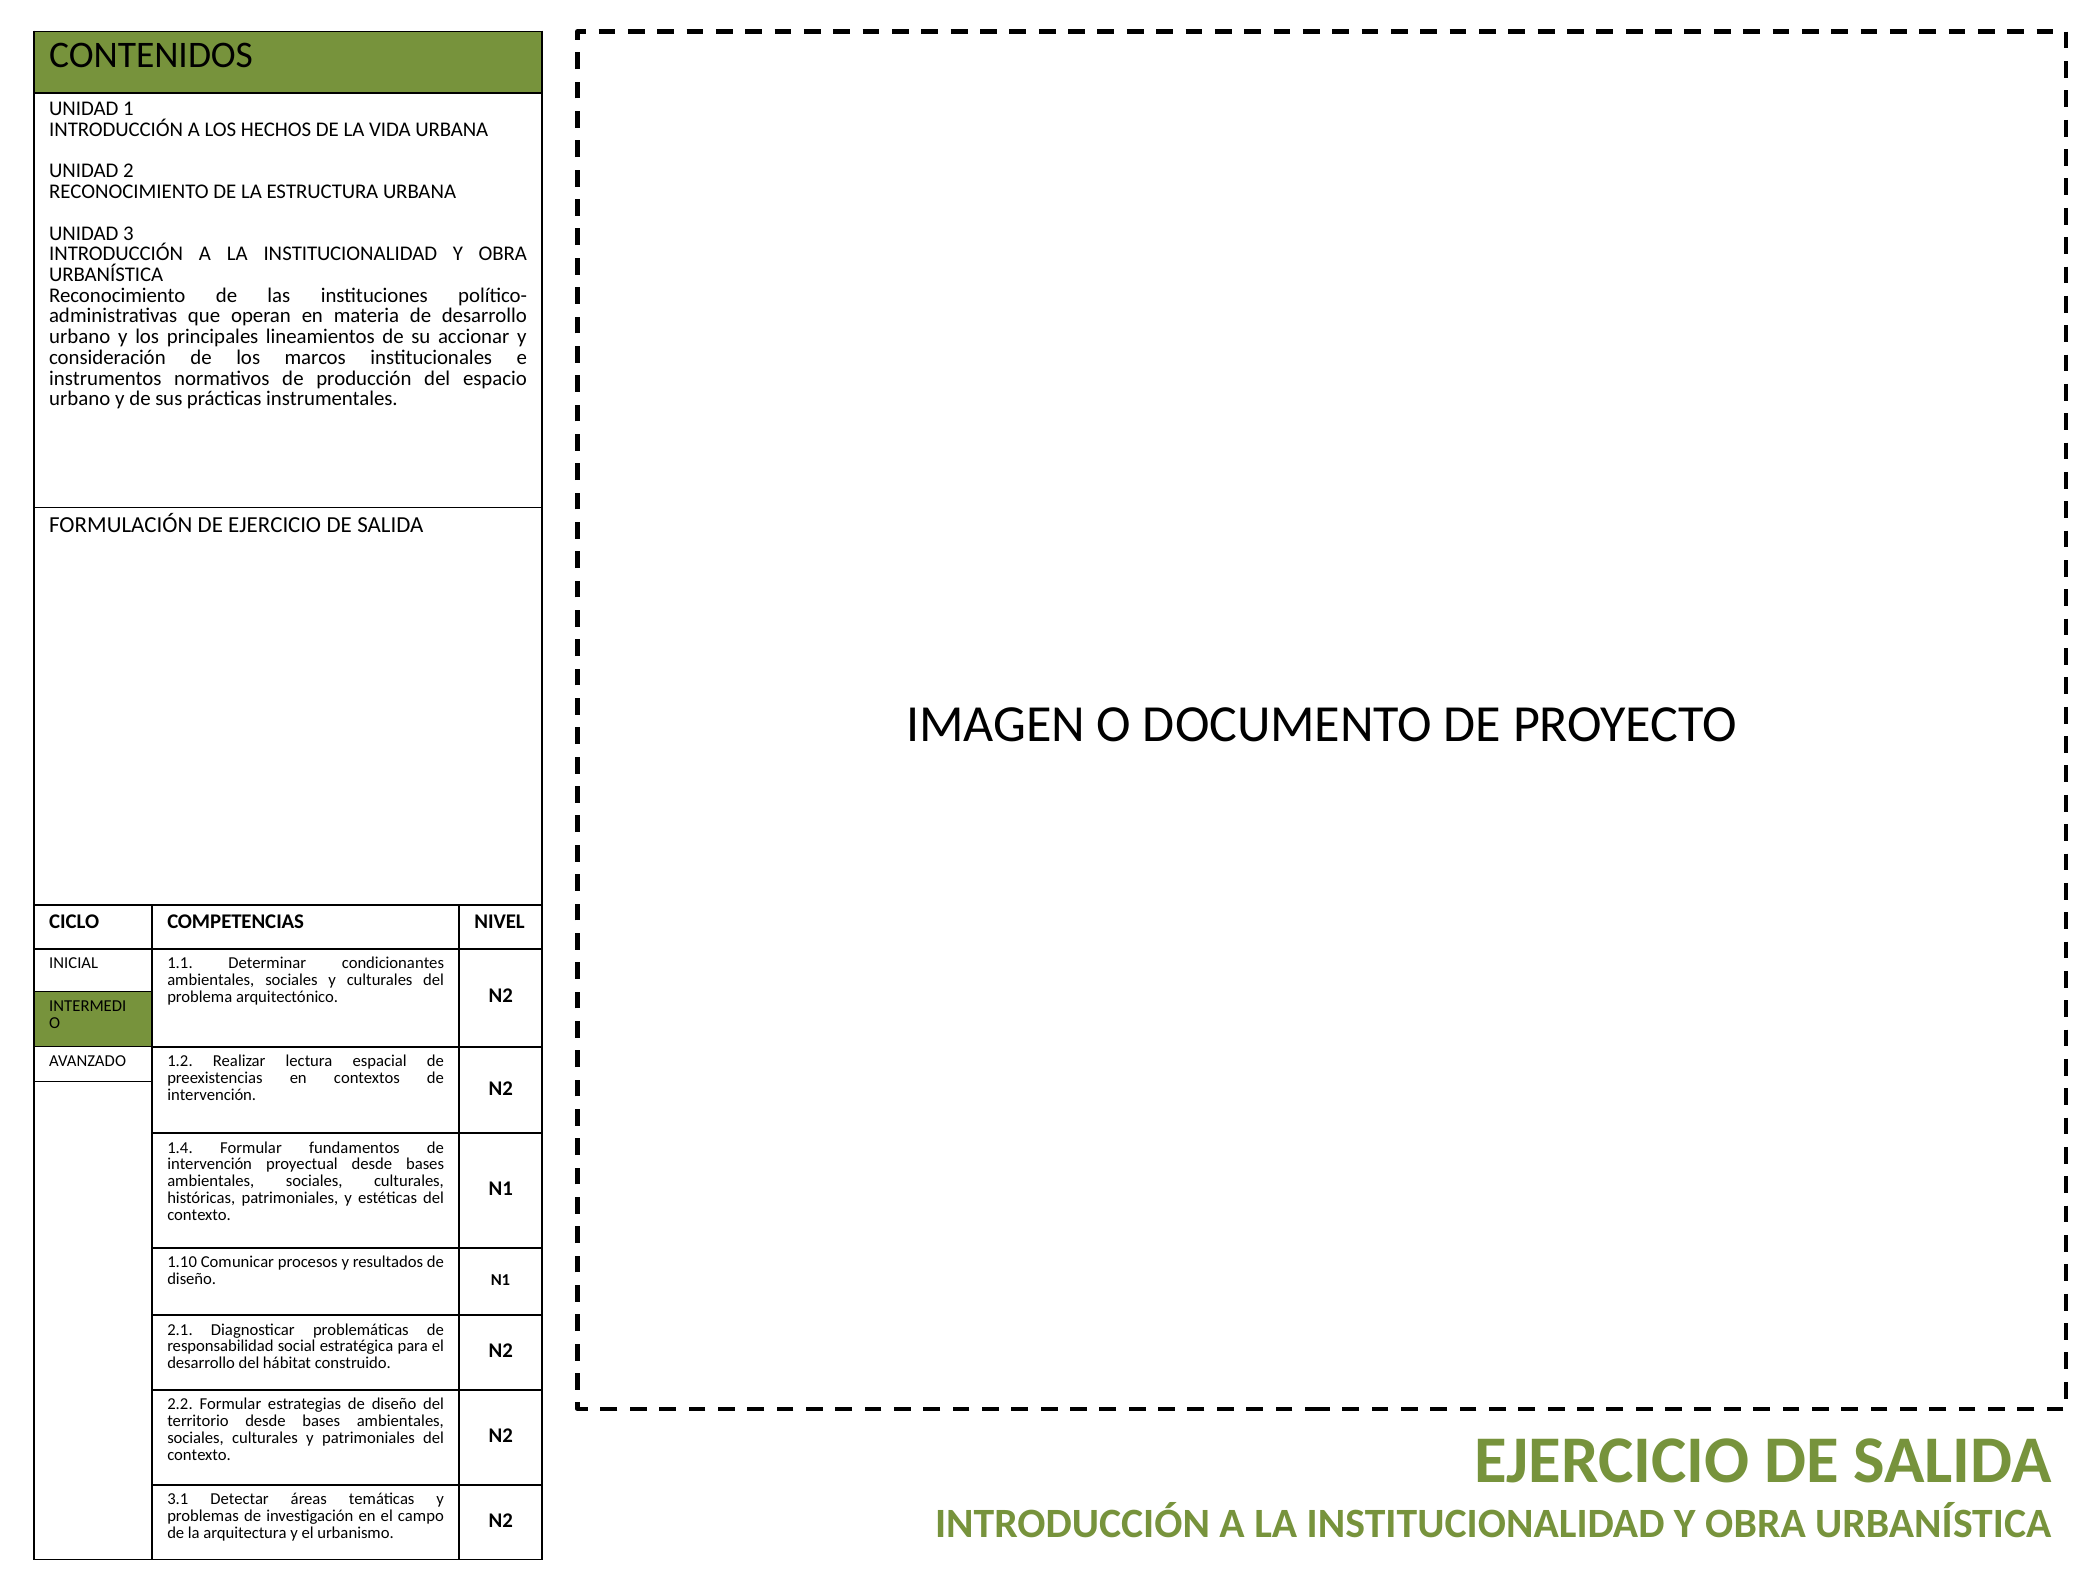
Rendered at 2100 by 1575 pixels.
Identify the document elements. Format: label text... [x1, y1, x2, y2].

table_cell 1.10 Comunicar procesos y resultados de diseño. [153, 1249, 458, 1314]
table_cell N2 [460, 1391, 541, 1484]
table_cell 3.1 Detectar áreas temáticas y problemas de investigación en el campo de la arquitectura y el urbanismo. [153, 1486, 458, 1559]
table_cell N2 [460, 1316, 541, 1389]
table_cell 1.1. Determinar condicionantes ambientales, sociales y culturales del problema arquitectónico. [153, 950, 458, 1046]
table_cell N1 [460, 1249, 541, 1314]
table_cell N2 [460, 1486, 541, 1559]
table_cell CICLO [35, 906, 151, 948]
table_cell UNIDAD 1 INTRODUCCIÓN A LOS HECHOS DE LA VIDA URBANA UNIDAD 2 RECONOCIMIENTO DE LA ESTRUCTURA URBANA UNIDAD 3 INTRODUCCIÓN A LA INSTITUCIONALIDAD Y OBRA URBANÍSTICA Reconocimiento de las instituciones político-administrativas que operan en materia de desarrollo urbano y los principales lineamientos de su accionar y consideración de los marcos institucionales e instrumentos normativos de producción del espacio urbano y de sus prácticas instrumentales. [35, 94, 541, 507]
table_cell [35, 1082, 151, 1559]
table_cell NIVEL [460, 906, 541, 948]
table_cell INICIAL [35, 950, 151, 991]
table_cell 1.4. Formular fundamentos de intervención proyectual desde bases ambientales, sociales, culturales, históricas, patrimoniales, y estéticas del contexto. [153, 1134, 458, 1247]
table_cell N1 [460, 1134, 541, 1247]
table_cell COMPETENCIAS [153, 906, 458, 948]
table_cell AVANZADO [35, 1047, 151, 1081]
text_box EJERCICIO DE SALIDA INTRODUCCIÓN A LA INSTITUCIONALIDAD Y OBRA URBANÍSTICA [658, 1408, 2067, 1554]
text_box IMAGEN O DOCUMENTO DE PROYECTO [575, 29, 2068, 1411]
table_header CONTENIDOS [35, 32, 541, 92]
table_cell N2 [460, 950, 541, 1046]
table_cell 2.1. Diagnosticar problemáticas de responsabilidad social estratégica para el desarrollo del hábitat construido. [153, 1316, 458, 1389]
table_cell 2.2. Formular estrategias de diseño del territorio desde bases ambientales, sociales, culturales y patrimoniales del contexto. [153, 1391, 458, 1484]
table_cell 1.2. Realizar lectura espacial de preexistencias en contextos de intervención. [153, 1048, 458, 1132]
table_cell N2 [460, 1048, 541, 1132]
table_cell FORMULACIÓN DE EJERCICIO DE SALIDA [35, 508, 541, 904]
table_cell INTERMEDIO [35, 992, 151, 1046]
